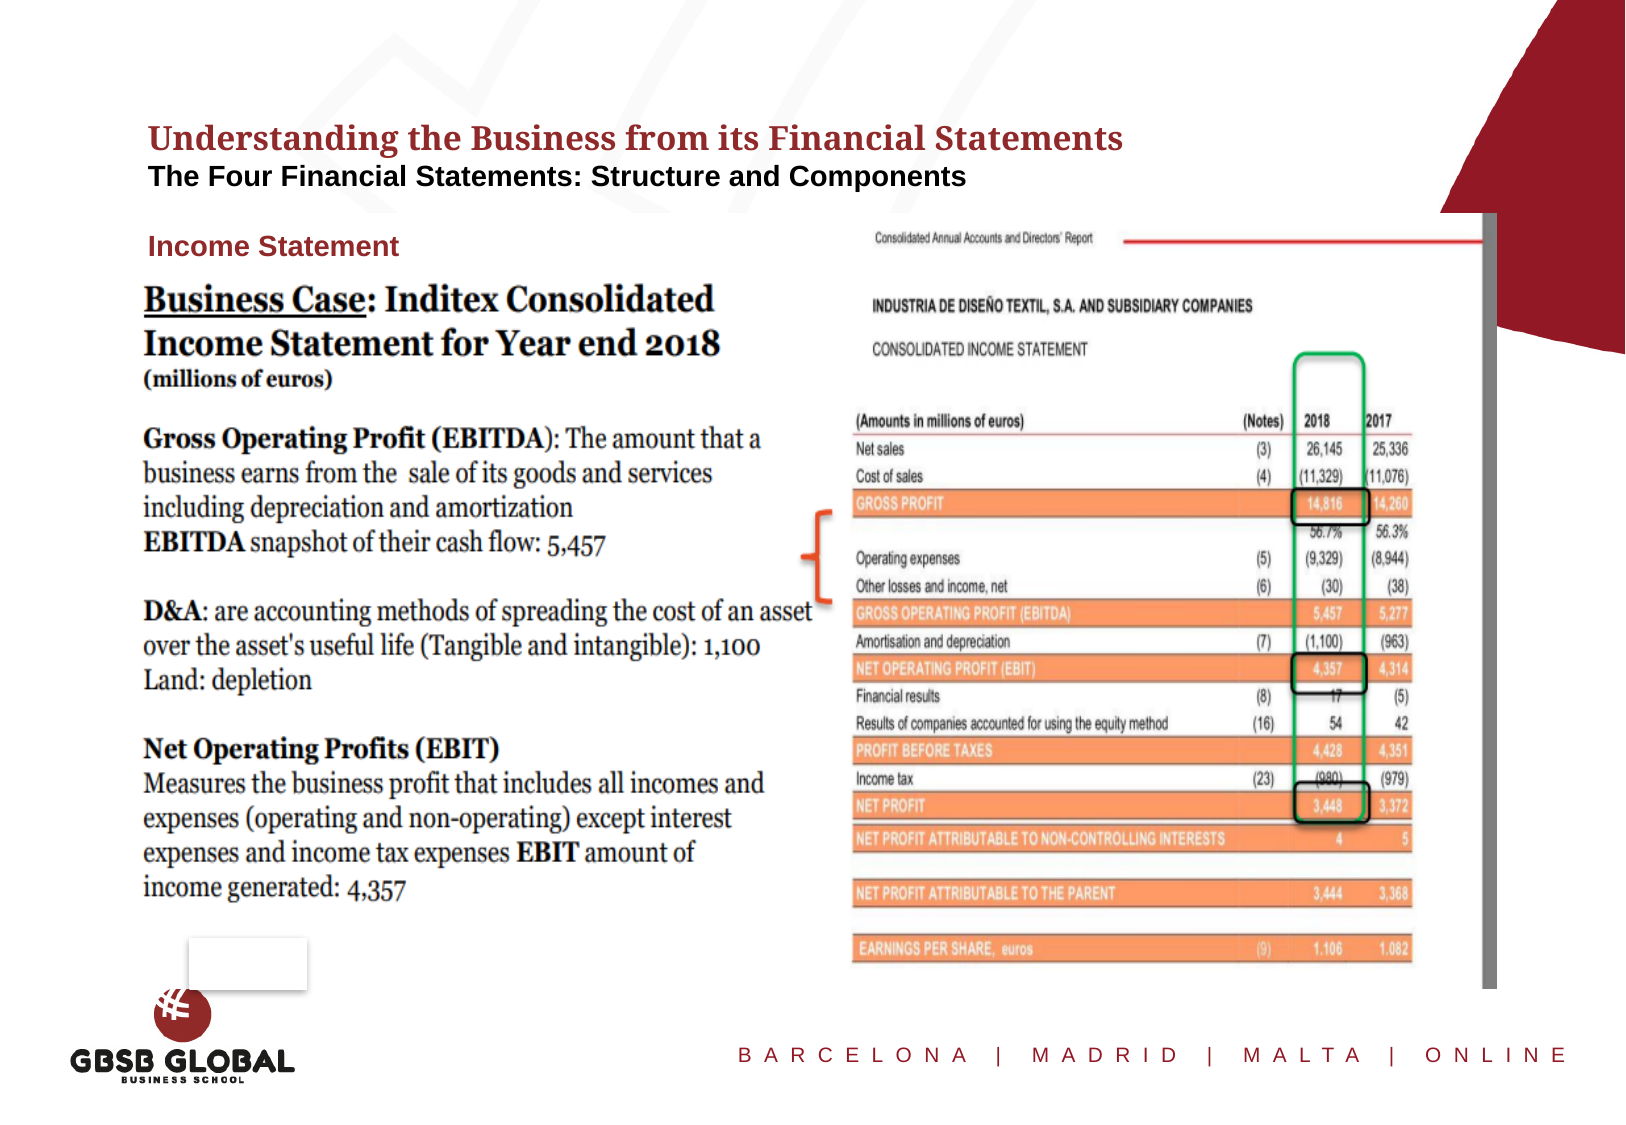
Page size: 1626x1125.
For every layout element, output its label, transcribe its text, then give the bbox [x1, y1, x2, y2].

picture [0, 0, 1626, 1125]
text_box Understanding the Business from its Financial Statements The Four Financial Statements: Structure and Components Income Statement [133, 109, 1442, 211]
text_box [1118, 33, 1543, 136]
